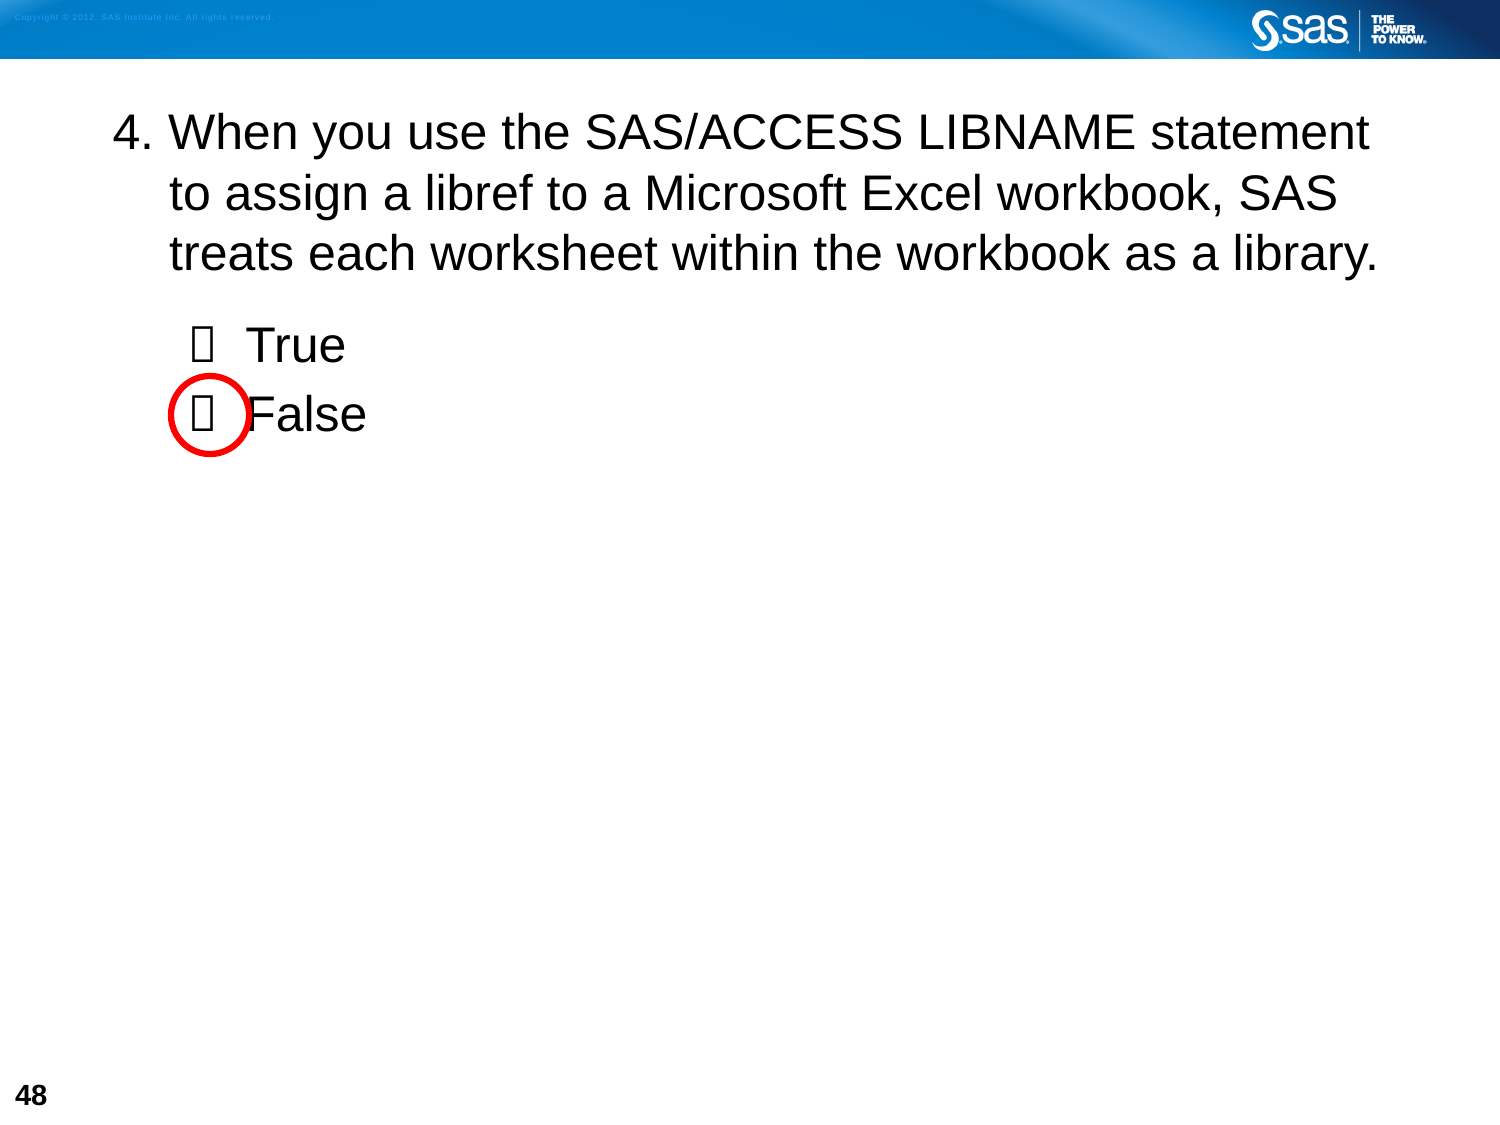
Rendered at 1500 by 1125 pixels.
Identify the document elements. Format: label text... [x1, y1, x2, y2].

list 4. When you use the SAS/ACCESS LIBNAME statement to assign a libref to a Microsoft Excel workbook, SAS treats each worksheet within the workbook as a library.  True  False [112, 99, 1400, 800]
picture [0, 0, 1500, 59]
text_box [170, 375, 250, 455]
